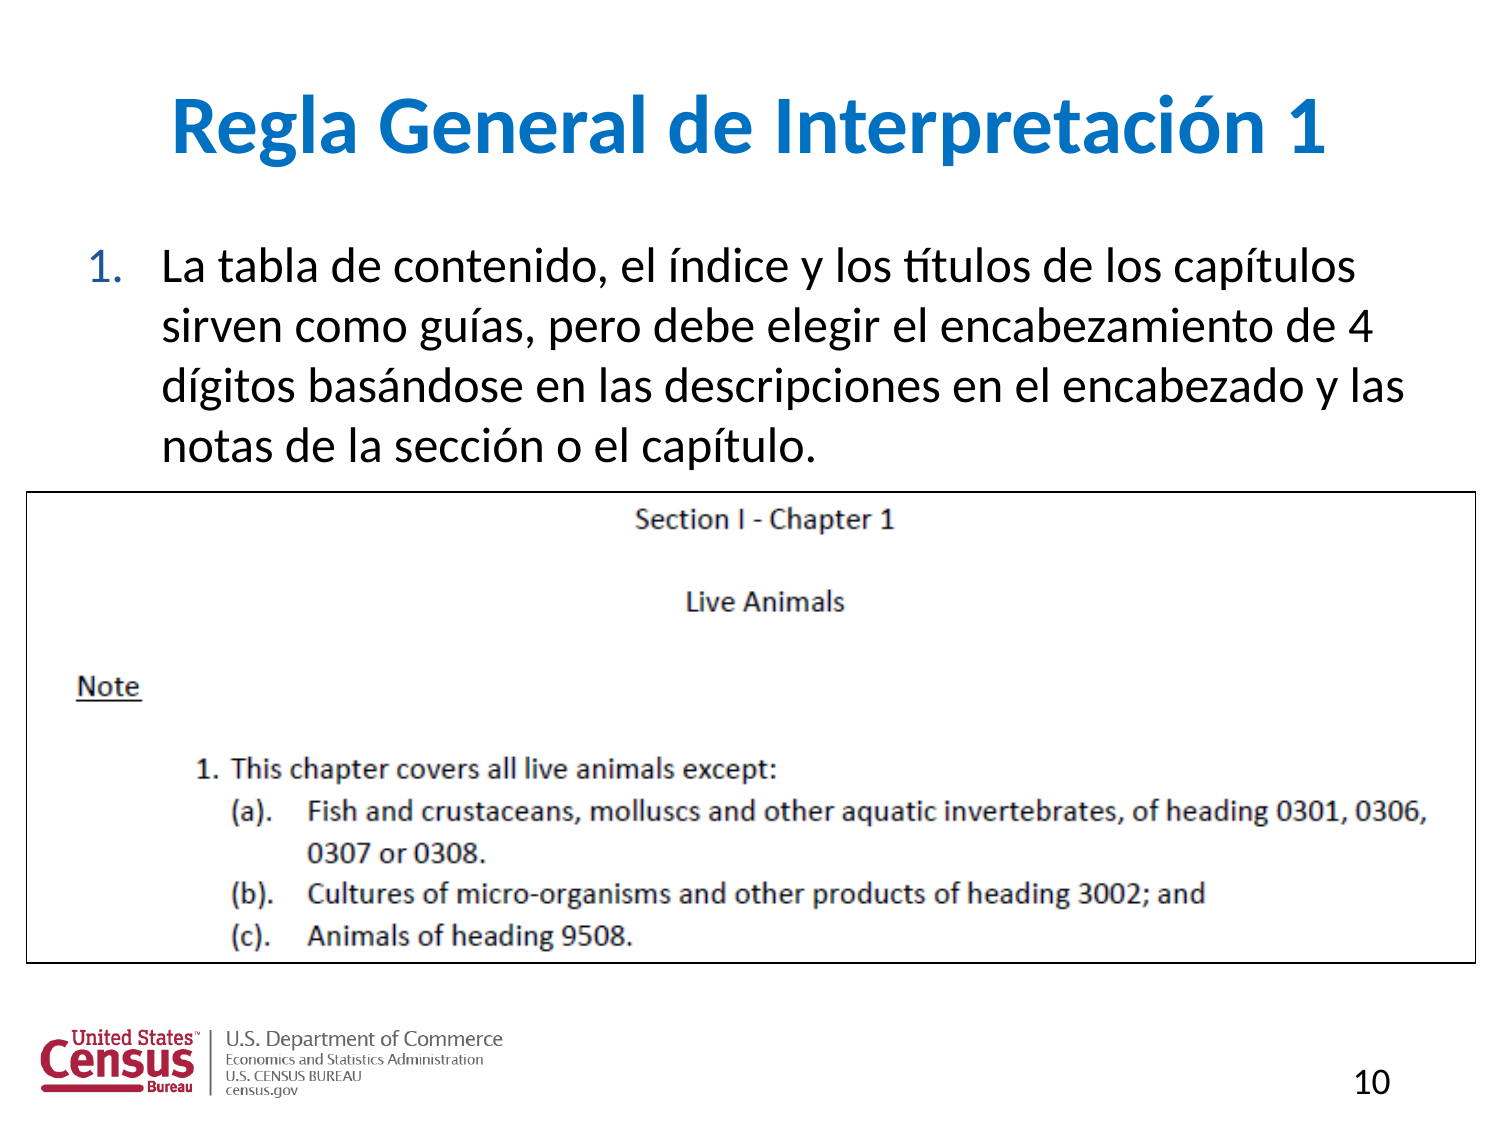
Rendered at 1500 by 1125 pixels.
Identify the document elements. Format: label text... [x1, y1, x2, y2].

text_box [1275, 1039, 1463, 1100]
title Regla General de Interpretación 1 [0, 62, 1500, 250]
picture [26, 492, 1476, 963]
text_box 10 [1337, 1049, 1406, 1110]
picture [0, 1022, 1500, 1125]
list La tabla de contenido, el índice y los títulos de los capítulos sirven como guías, pero debe elegir el encabezamiento de 4 dígitos basándose en las descripciones en el encabezado y las notas de la sección o el capítulo. [71, 250, 1422, 425]
